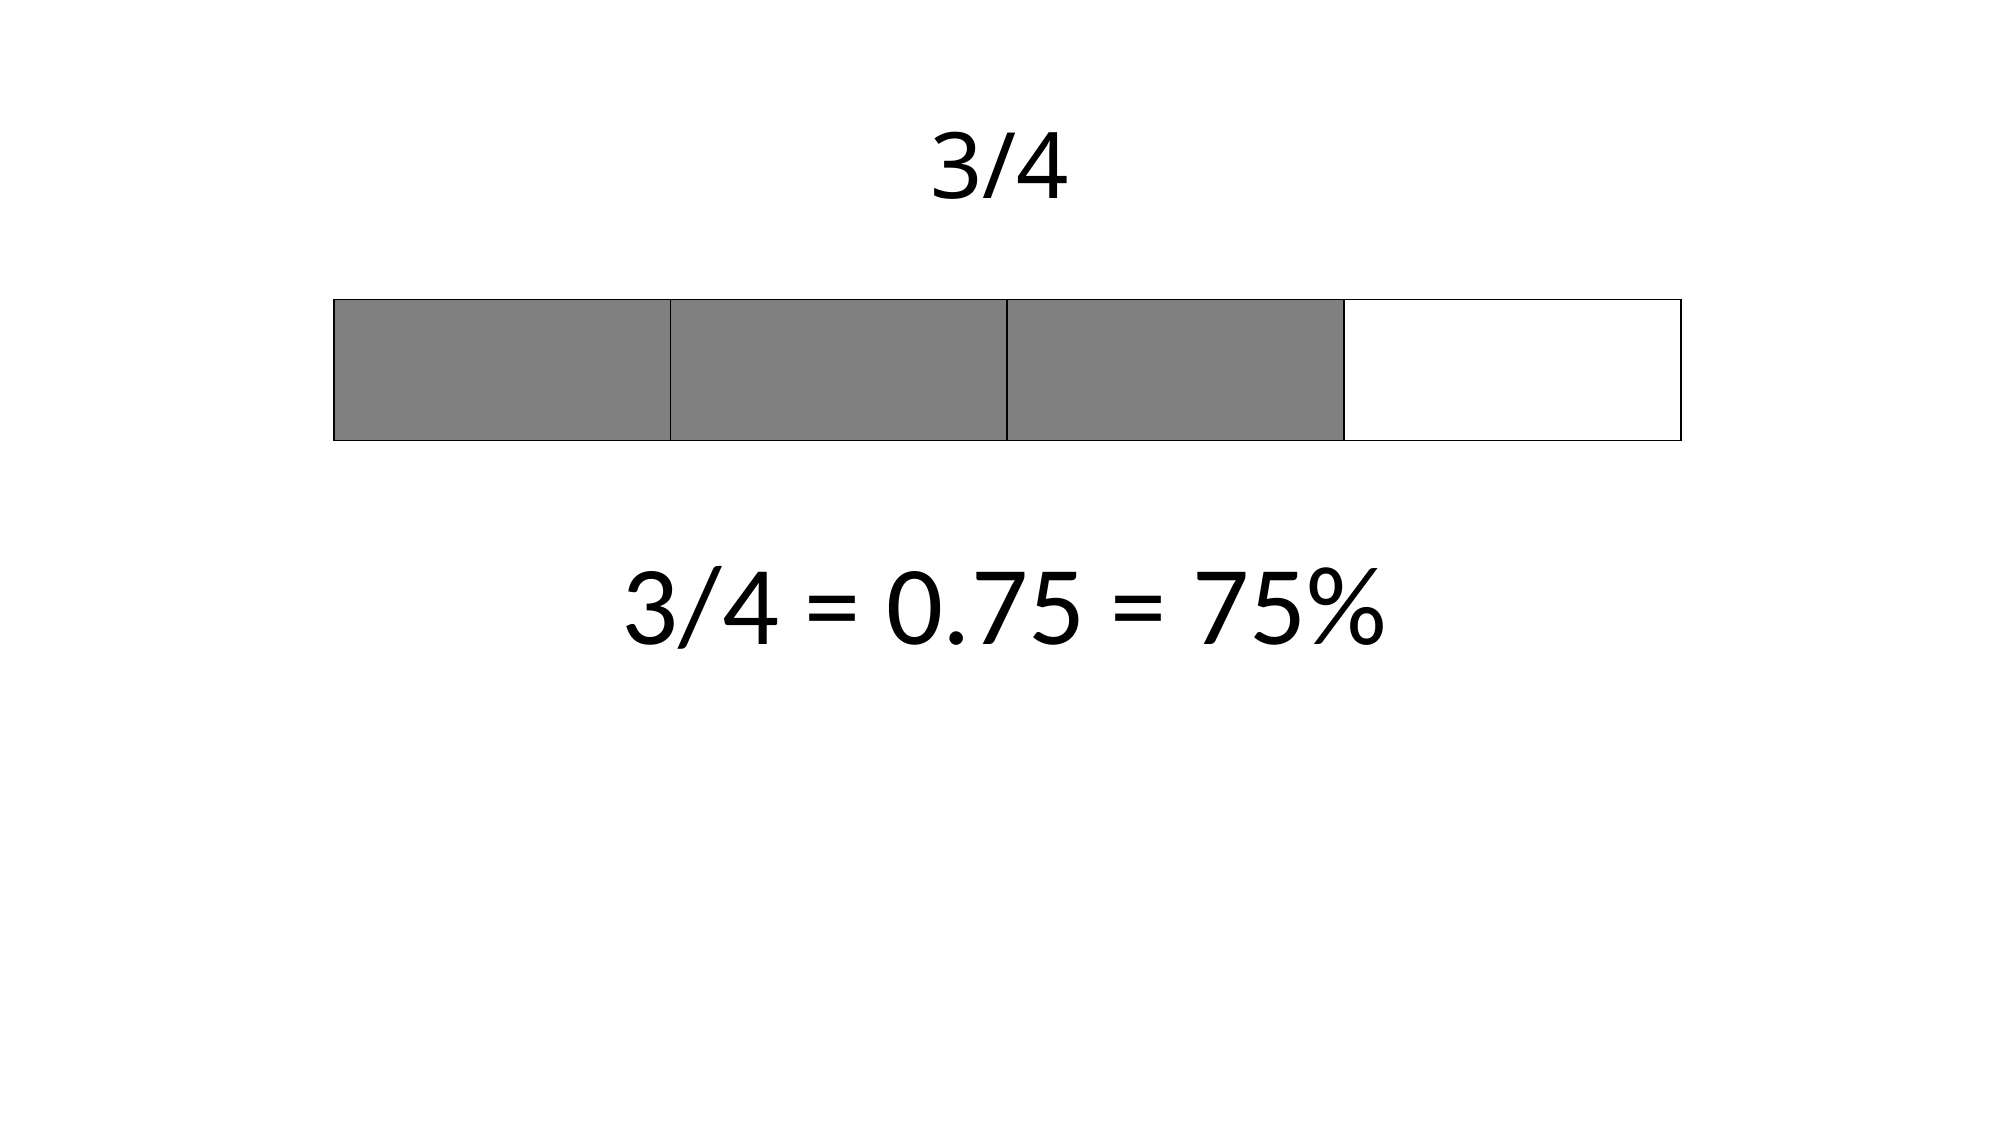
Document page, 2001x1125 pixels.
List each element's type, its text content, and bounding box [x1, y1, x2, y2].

table_header [1008, 300, 1343, 440]
table_header [1345, 300, 1680, 440]
text_box 3/4 = 0.75 = 75% [281, 524, 1729, 674]
table_header [335, 300, 670, 440]
title 3/4 [137, 59, 1863, 278]
table_header [671, 300, 1006, 440]
